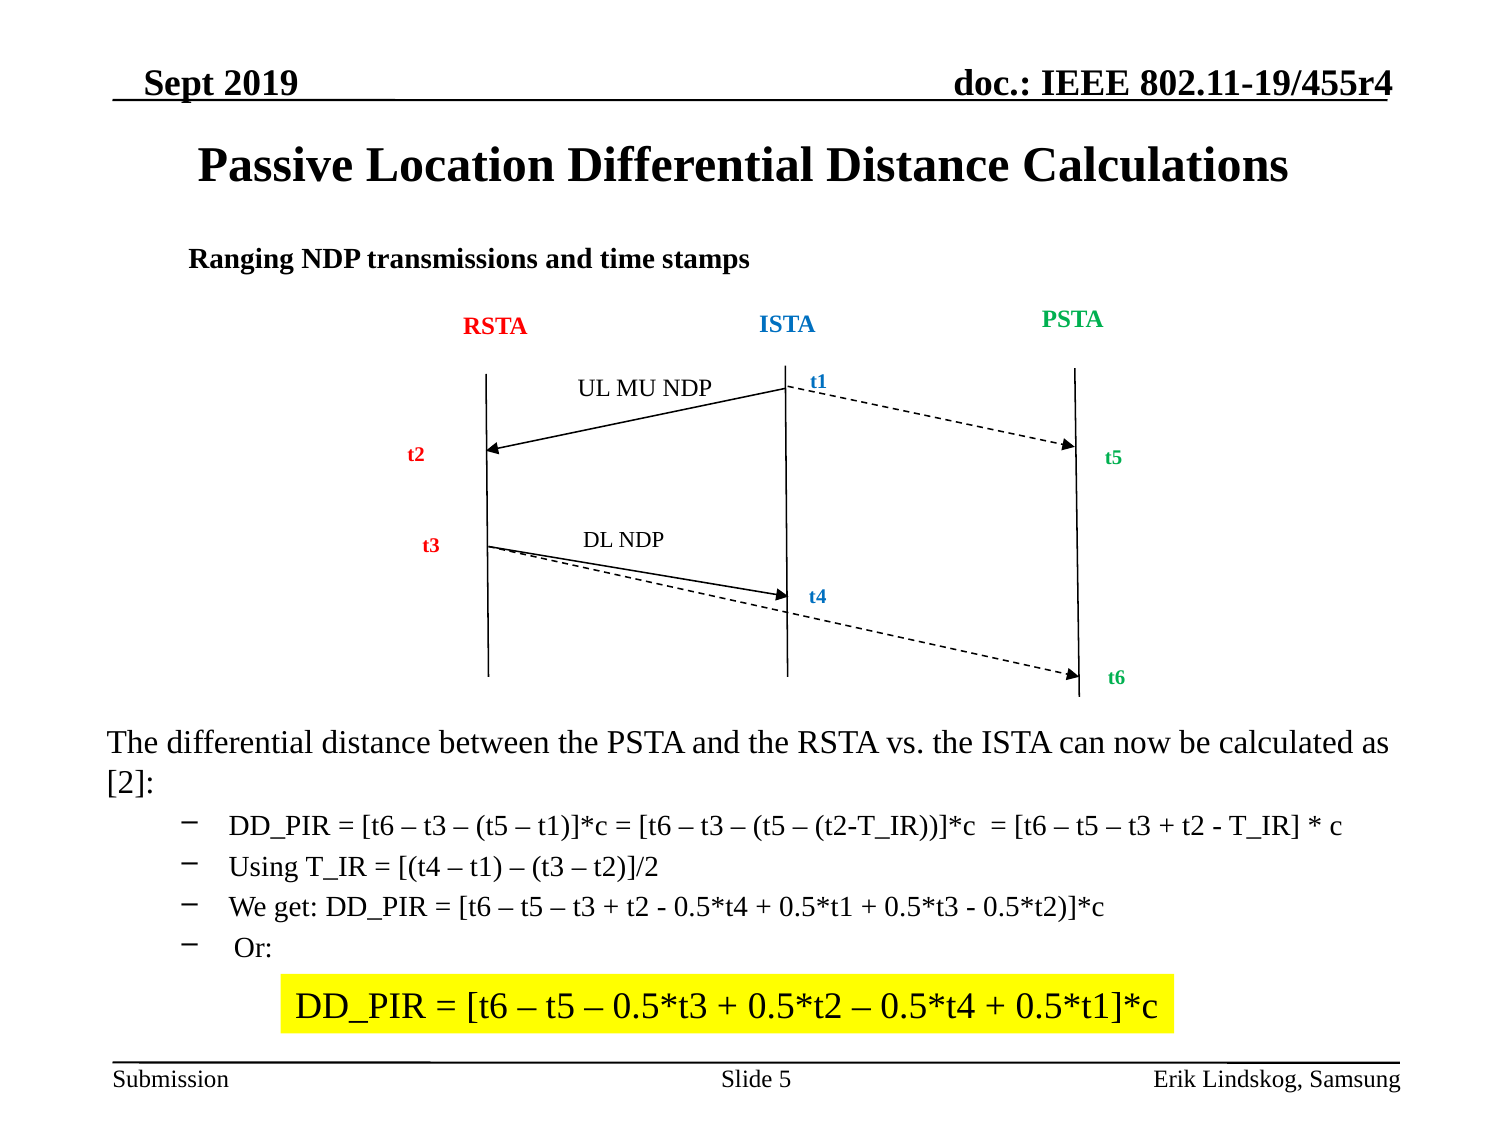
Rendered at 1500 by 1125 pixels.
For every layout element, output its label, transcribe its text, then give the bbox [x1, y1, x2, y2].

text_box The differential distance between the PSTA and the RSTA vs. the ISTA can now be calculated as [2]: DD_PIR = [t6 – t3 – (t5 – t1)]*c = [t6 – t3 – (t5 – (t2-T_IR))]*c = [t6 – t5 – t3 + t2 - T_IR] * c Using T_IR = [(t4 – t1) – (t3 – t2)]/2 We get: DD_PIR = [t6 – t5 – t3 + t2 - 0.5*t4 + 0.5*t1 + 0.5*t3 - 0.5*t2)]*c Or: [91, 713, 1445, 931]
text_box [170, 231, 1170, 698]
title Passive Location Differential Distance Calculations [112, 112, 1388, 212]
text_box DD_PIR = [t6 – t5 – 0.5*t3 + 0.5*t2 – 0.5*t4 + 0.5*t1]*c [280, 973, 1175, 1034]
slide_number Slide 5 [712, 1061, 800, 1123]
footer Erik Lindskog, Samsung [878, 1061, 1402, 1093]
